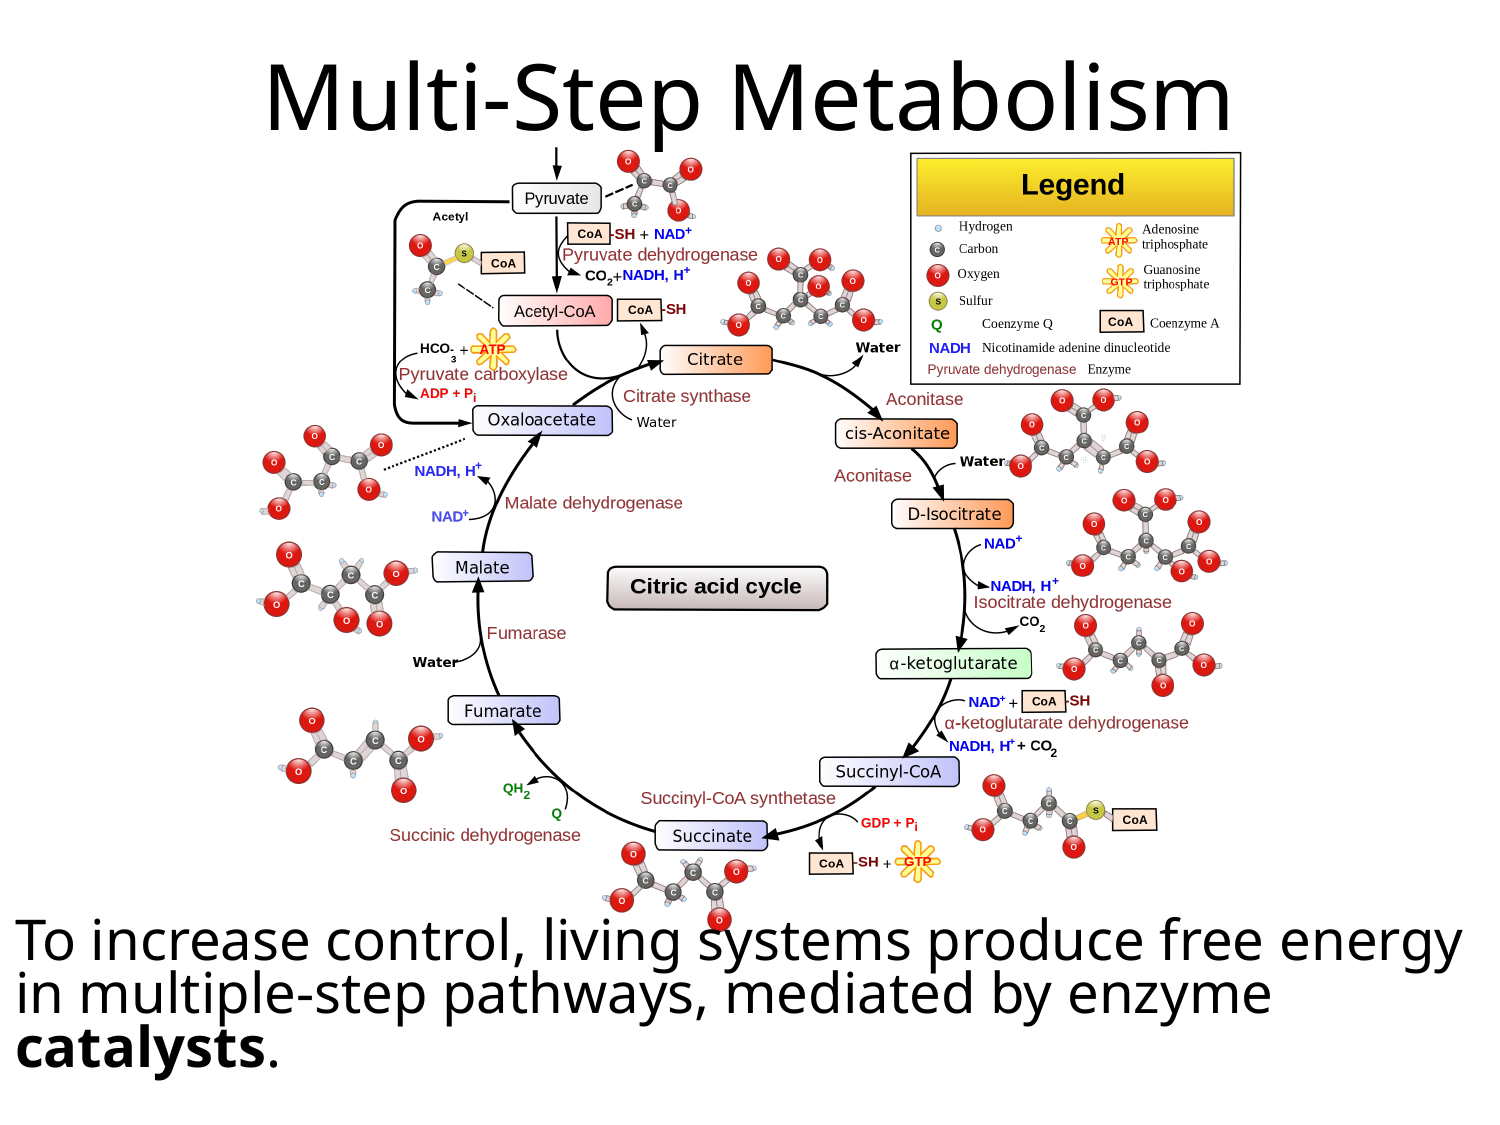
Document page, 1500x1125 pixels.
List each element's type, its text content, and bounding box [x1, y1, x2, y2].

title Multi-Step Metabolism [75, 0, 1425, 188]
picture [251, 144, 1245, 935]
list To increase control, living systems produce free energy in multiple-step pathways, mediated by enzyme catalysts. [0, 909, 1500, 1100]
